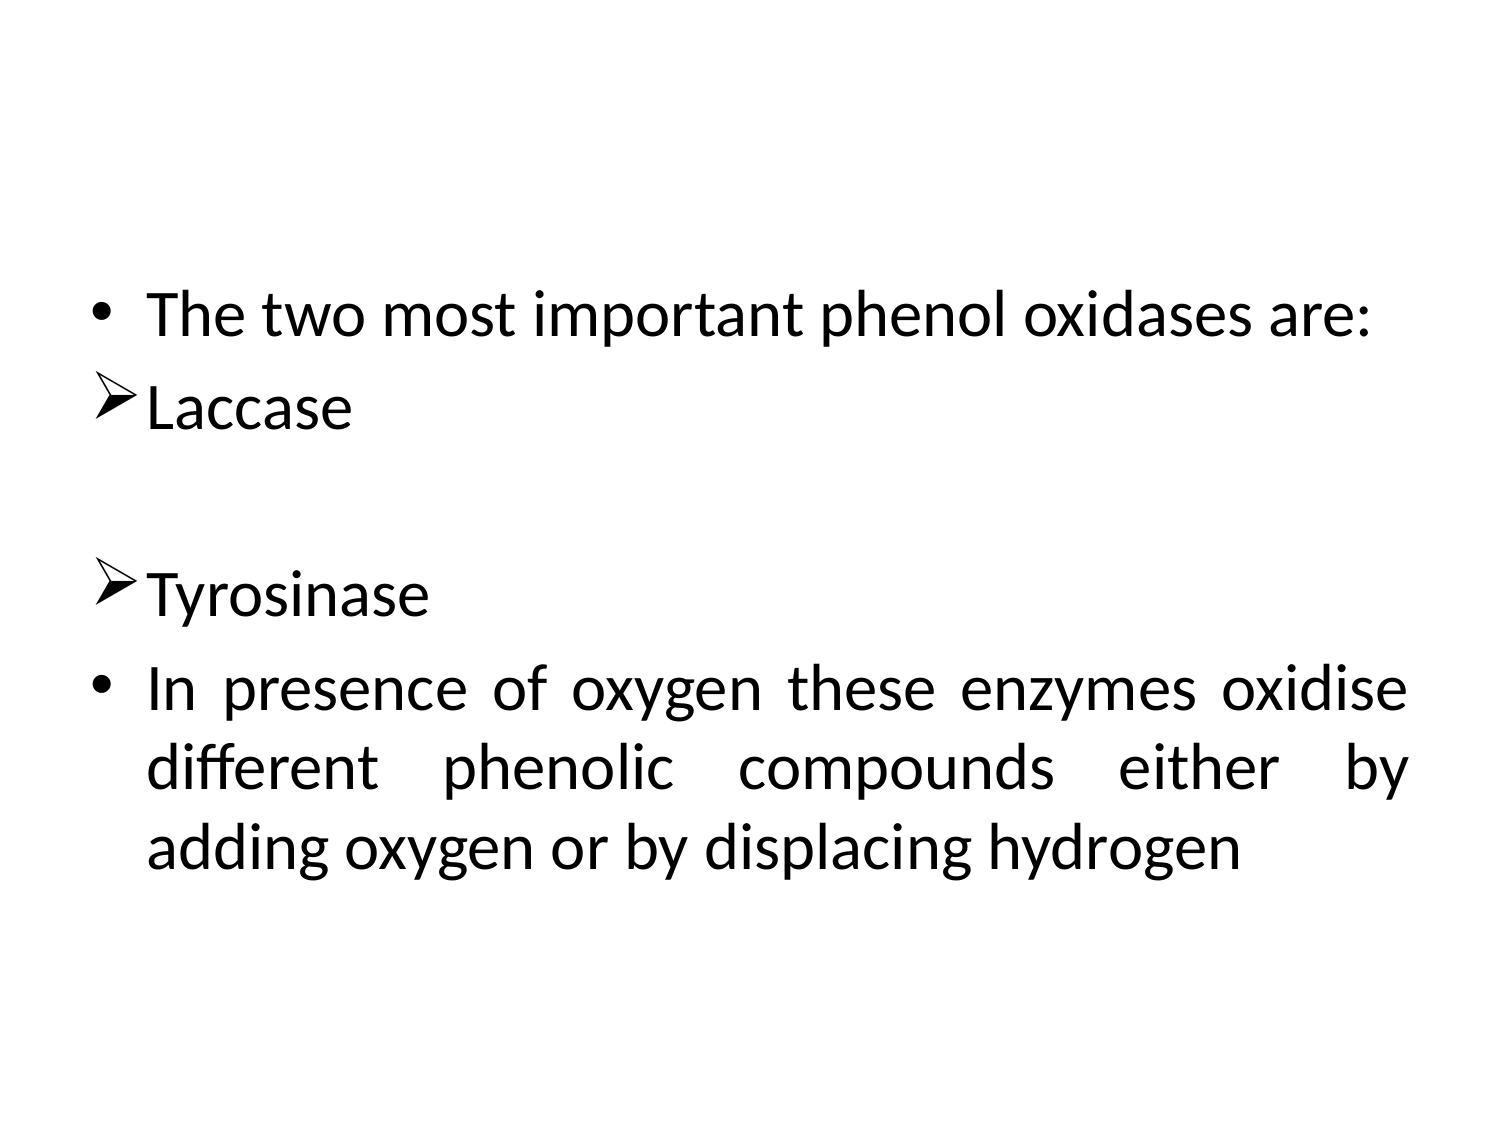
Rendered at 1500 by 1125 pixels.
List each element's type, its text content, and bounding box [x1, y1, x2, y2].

list The two most important phenol oxidases are: Laccase Tyrosinase In presence of oxygen these enzymes oxidise different phenolic compounds either by adding oxygen or by displacing hydrogen [75, 262, 1425, 1005]
